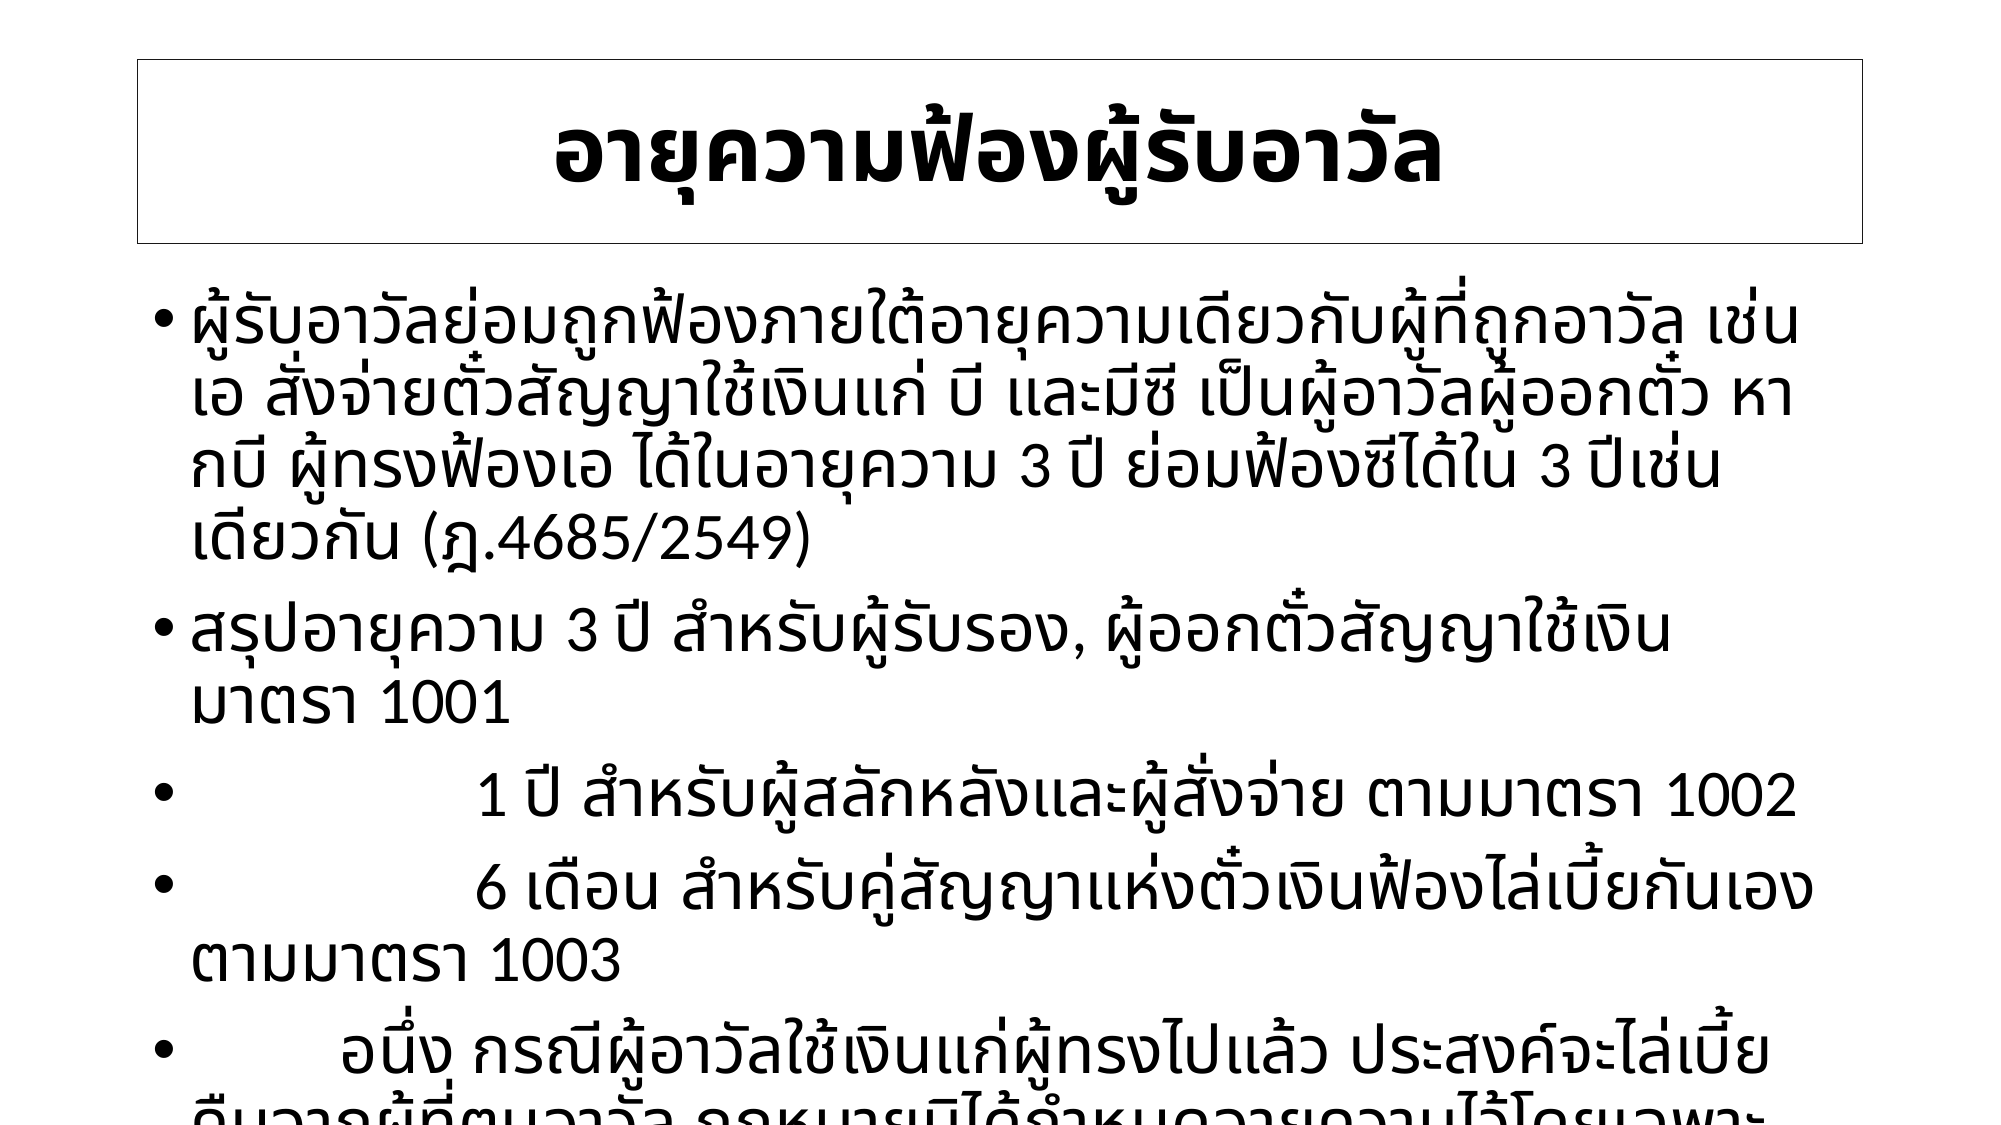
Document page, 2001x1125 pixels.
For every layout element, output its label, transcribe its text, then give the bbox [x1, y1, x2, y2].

title อายุความฟ้องผู้รับอาวัล [137, 59, 1863, 244]
list ผู้รับอาวัลย่อมถูกฟ้องภายใต้อายุความเดียวกับผู้ที่ถูกอาวัล เช่น เอ สั่งจ่ายตั๋วสัญญาใช้เงินแก่ บี และมีซี เป็นผู้อาวัลผู้ออกตั๋ว หากบี ผู้ทรงฟ้องเอ ได้ในอายุความ 3 ปี ย่อมฟ้องซีได้ใน 3 ปีเช่นเดียวกัน (ฎ.4685/2549) สรุปอายุความ 3 ปี สำหรับผู้รับรอง, ผู้ออกตั๋วสัญญาใช้เงิน มาตรา 1001 1 ปี สำหรับผู้สลักหลังและผู้สั่งจ่าย ตามมาตรา 1002 6 เดือน สำหรับคู่สัญญาแห่งตั๋วเงินฟ้องไล่เบี้ยกันเอง ตามมาตรา 1003 อนึ่ง กรณีผู้อาวัลใช้เงินแก่ผู้ทรงไปแล้ว ประสงค์จะไล่เบี้ยคืนจากผุ้ที่ตนอาวัล กฎหมายมิได้กำหนดอายุความไว้โดยเฉพาะ ดังนั้นจึงใช้อายุความทั่วไป 10 ปี ตามมาตรา 193/30 [137, 278, 1863, 1014]
